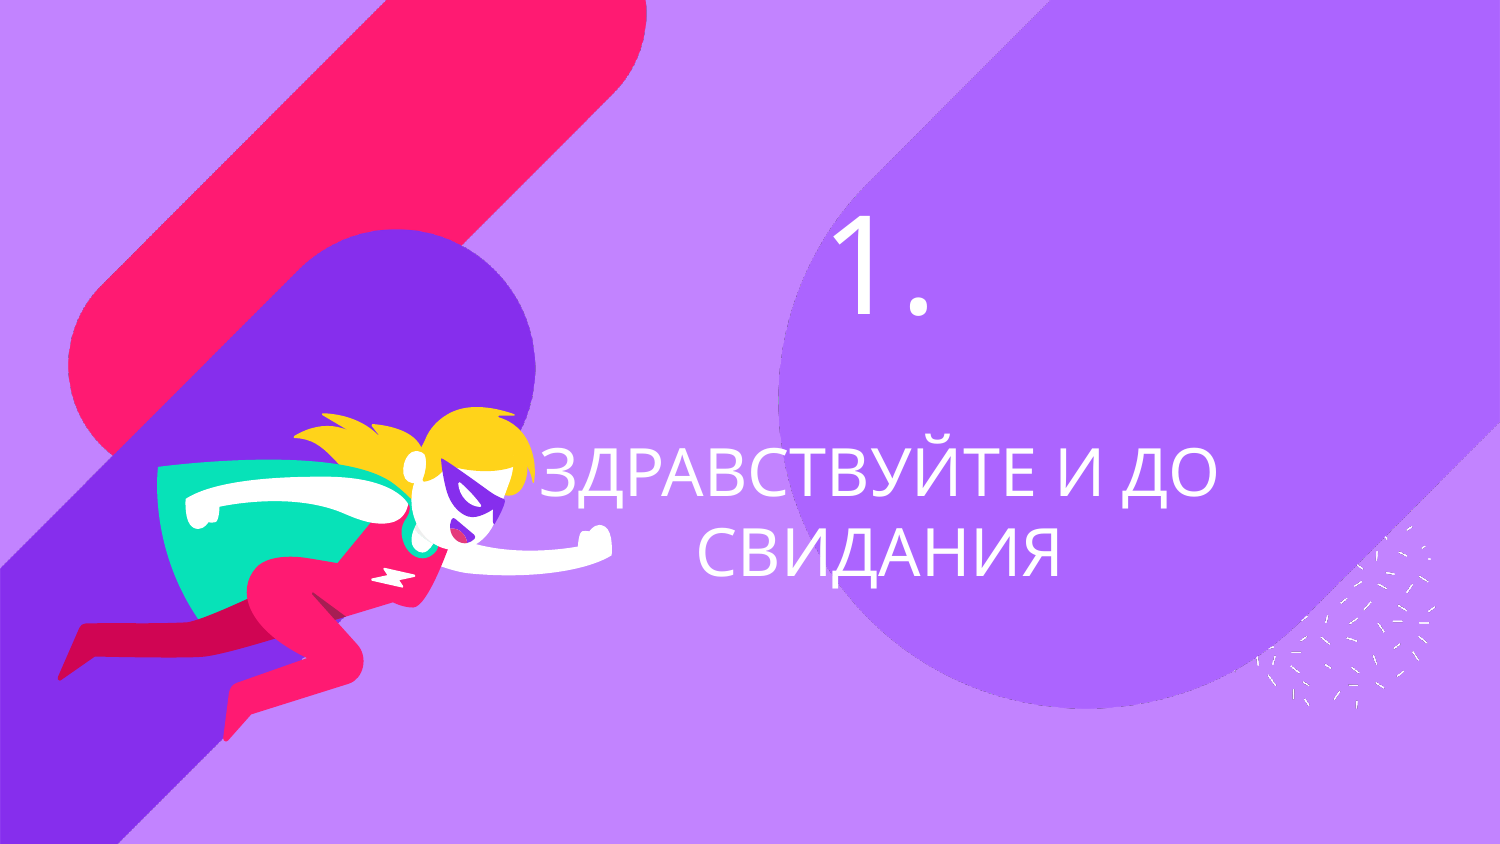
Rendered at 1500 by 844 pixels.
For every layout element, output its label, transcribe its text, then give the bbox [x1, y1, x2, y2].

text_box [56, 406, 615, 742]
title 1. [746, 181, 953, 338]
picture [0, 0, 1500, 844]
text_box ЗДРАВСТВУЙТЕ И ДО СВИДАНИЯ [493, 361, 1267, 605]
